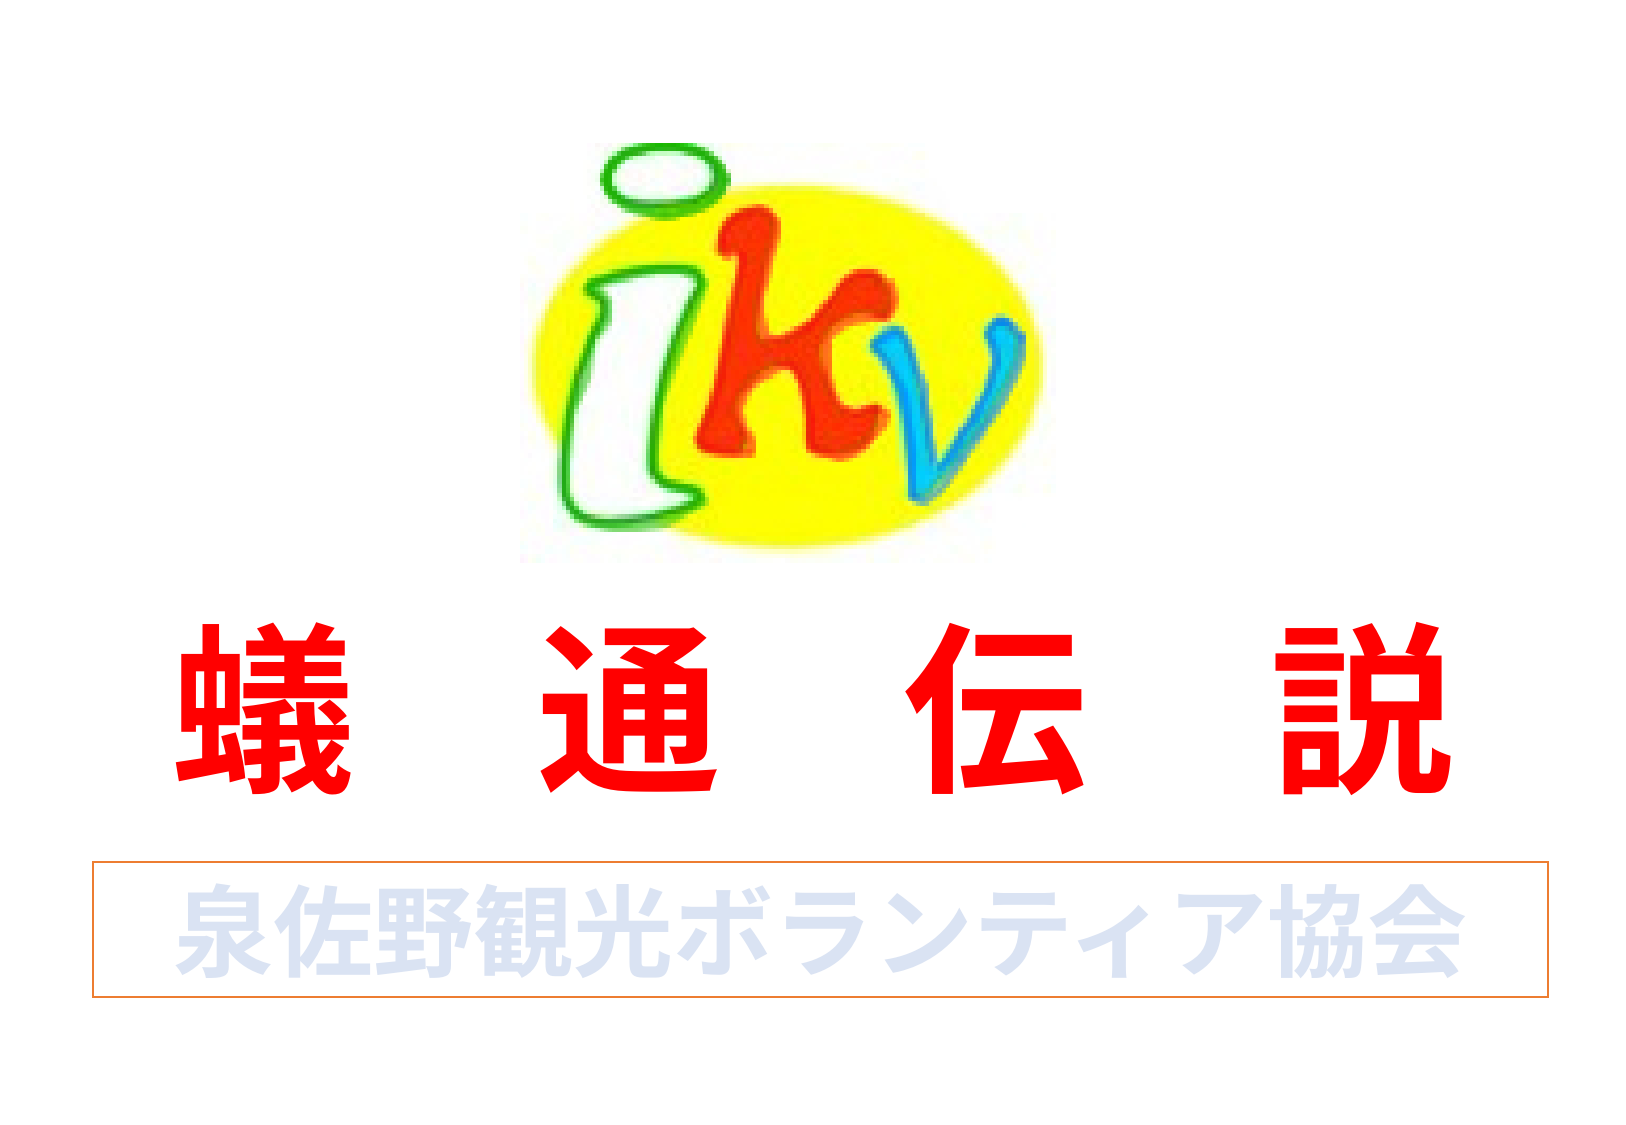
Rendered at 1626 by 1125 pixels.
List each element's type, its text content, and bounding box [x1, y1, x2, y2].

text_box 泉佐野観光ボランティア協会 [92, 861, 1549, 998]
text_box 蟻 通 伝 説 [120, 587, 1505, 823]
picture [520, 142, 1056, 563]
